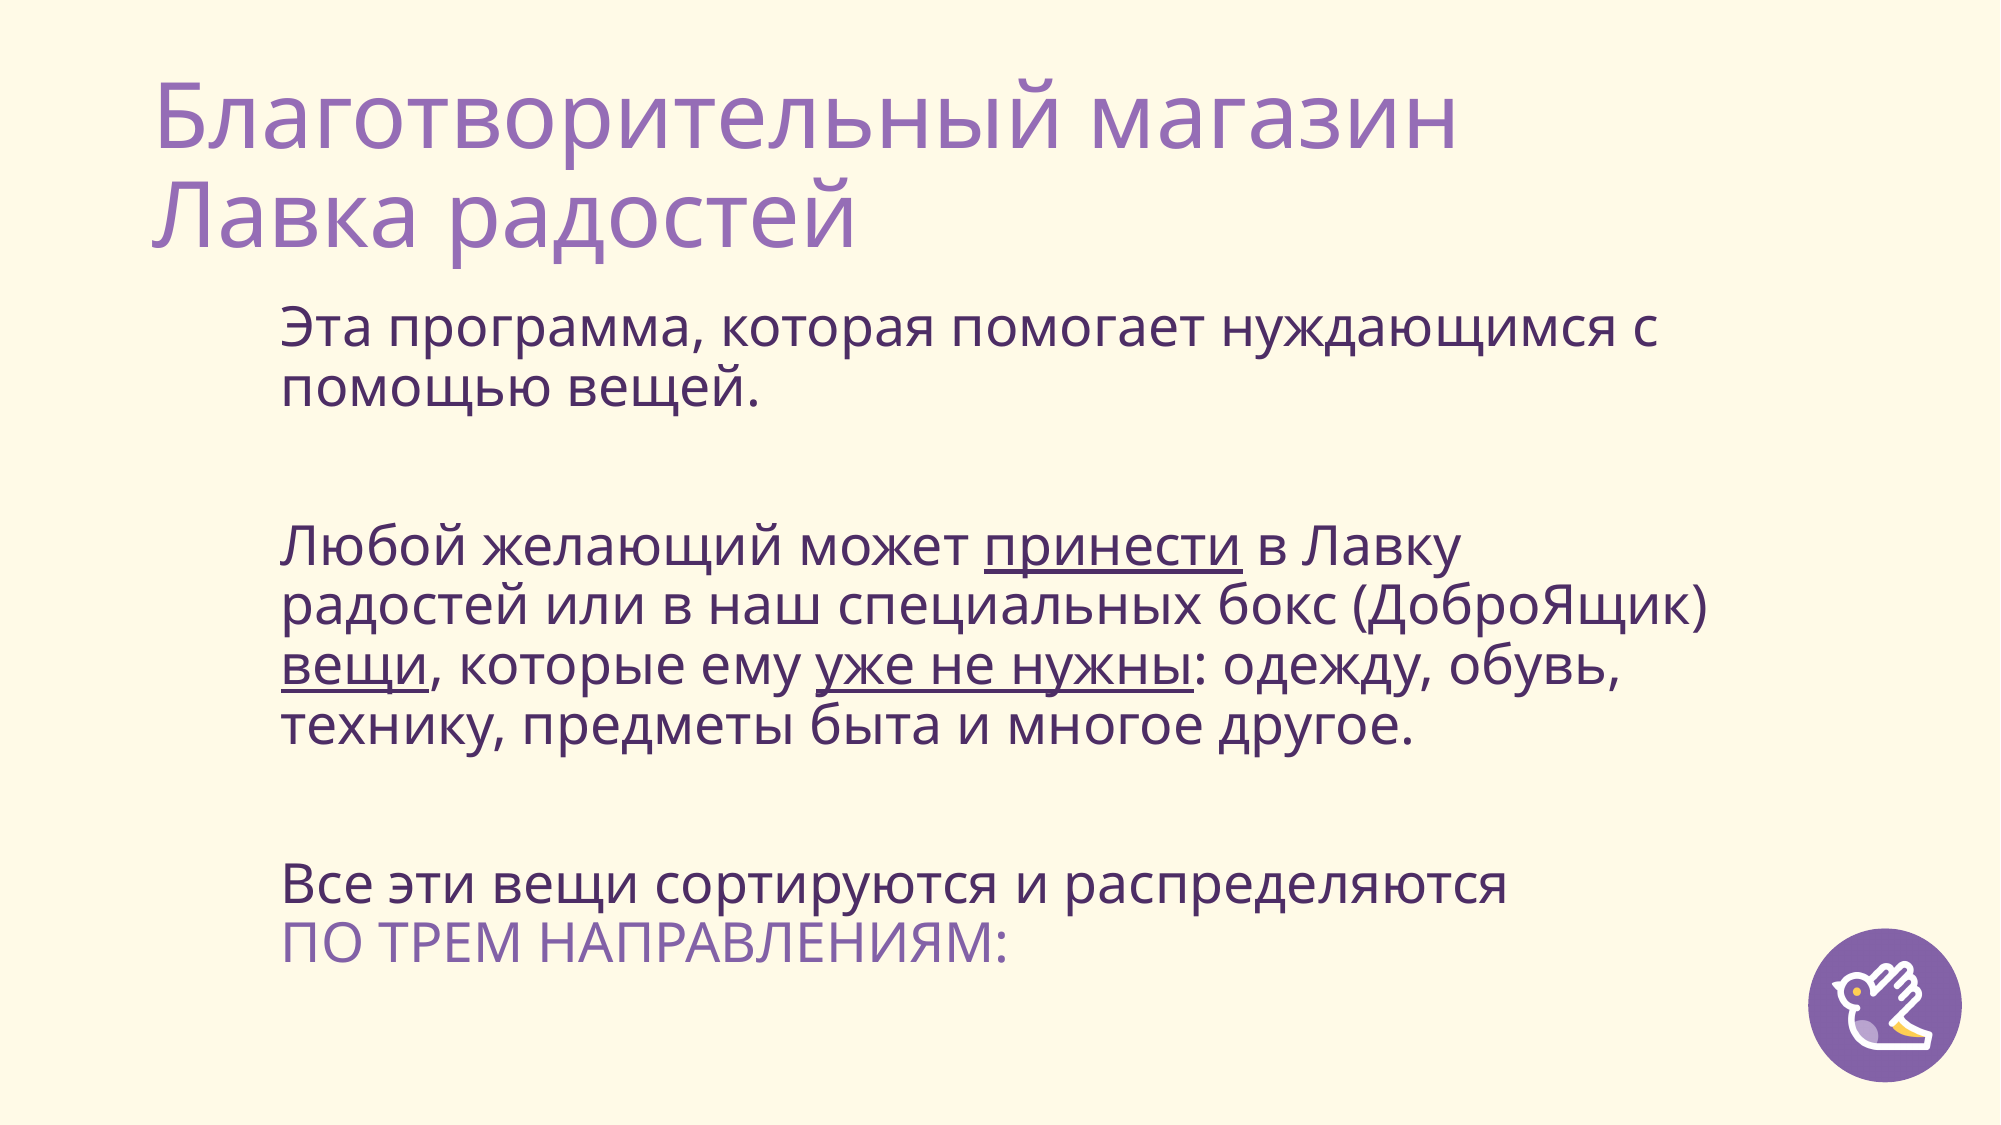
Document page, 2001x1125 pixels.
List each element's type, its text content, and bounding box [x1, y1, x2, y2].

title Благотворительный магазин Лавка радостей [137, 59, 1863, 278]
list Эта программа, которая помогает нуждающимся с помощью вещей. Любой желающий может принести в Лавку радостей или в наш специальных бокс (ДоброЯщик) вещи, которые ему уже не нужны: одежду, обувь, технику, предметы быта и многое другое. Все эти вещи сортируются и распределяются ПО ТРЕМ НАПРАВЛЕНИЯМ: [265, 291, 1735, 1006]
picture [1808, 928, 1962, 1083]
